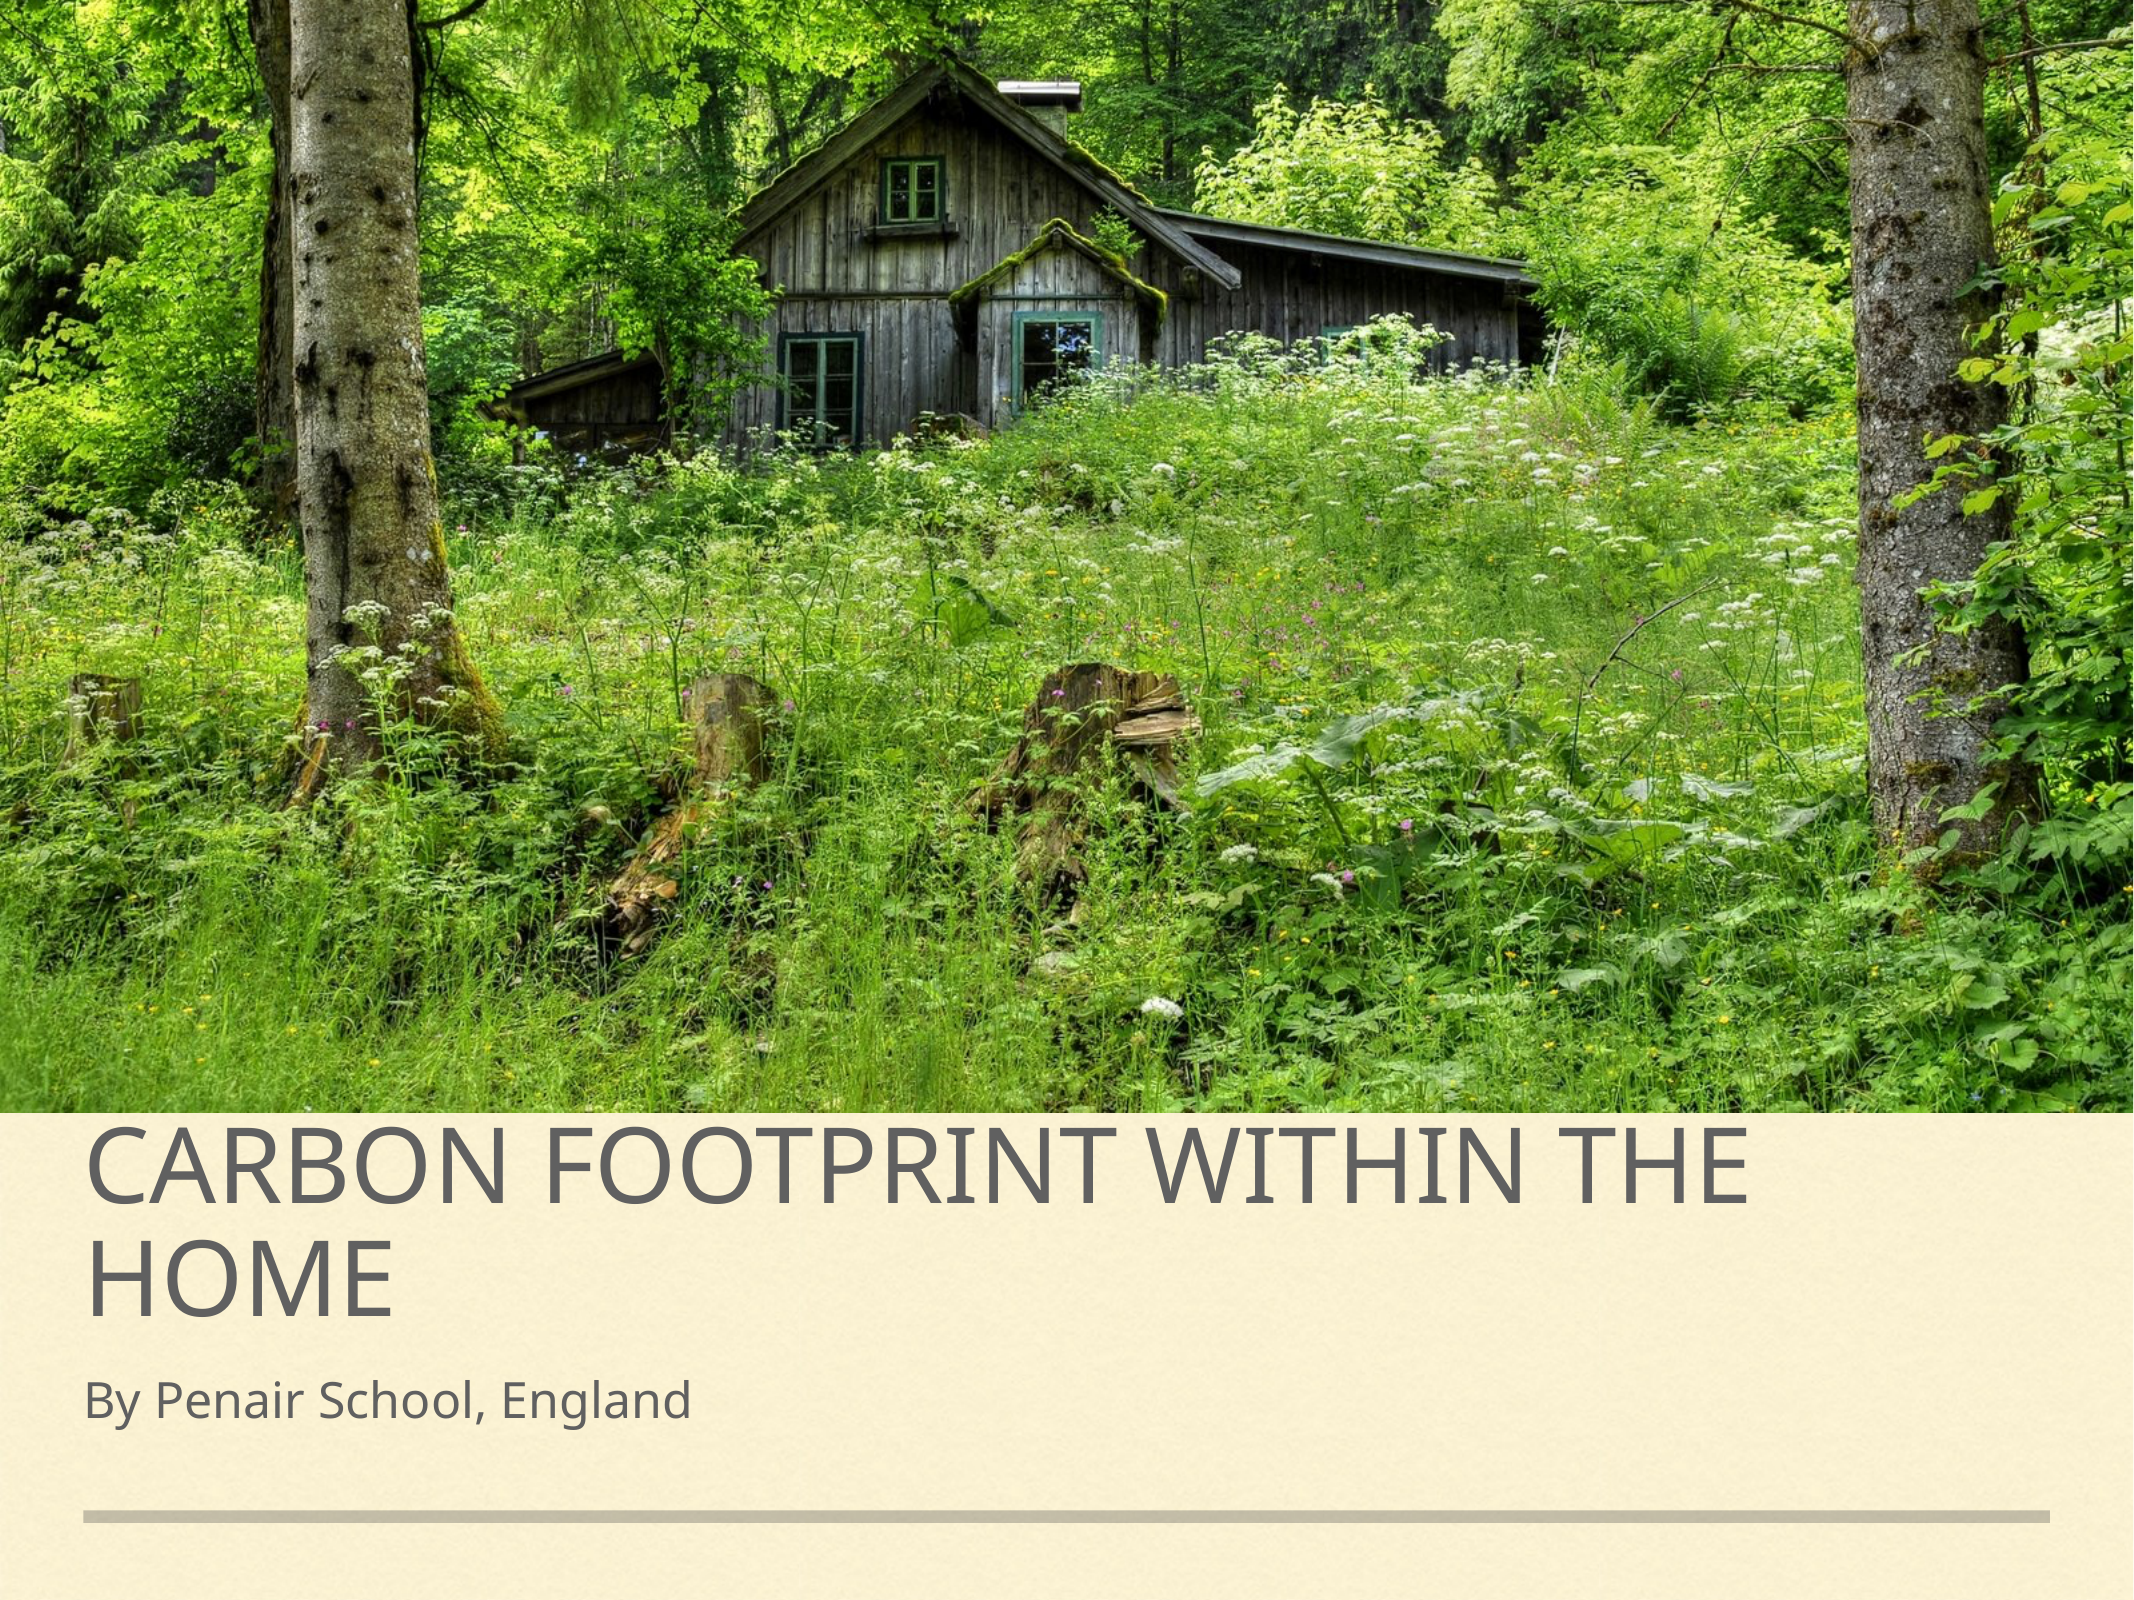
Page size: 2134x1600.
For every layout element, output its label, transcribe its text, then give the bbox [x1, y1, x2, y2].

title carbon footprint within the home [82, 1155, 2051, 1341]
list By Penair School, England [82, 1355, 2051, 1495]
picture [0, 0, 2134, 1600]
